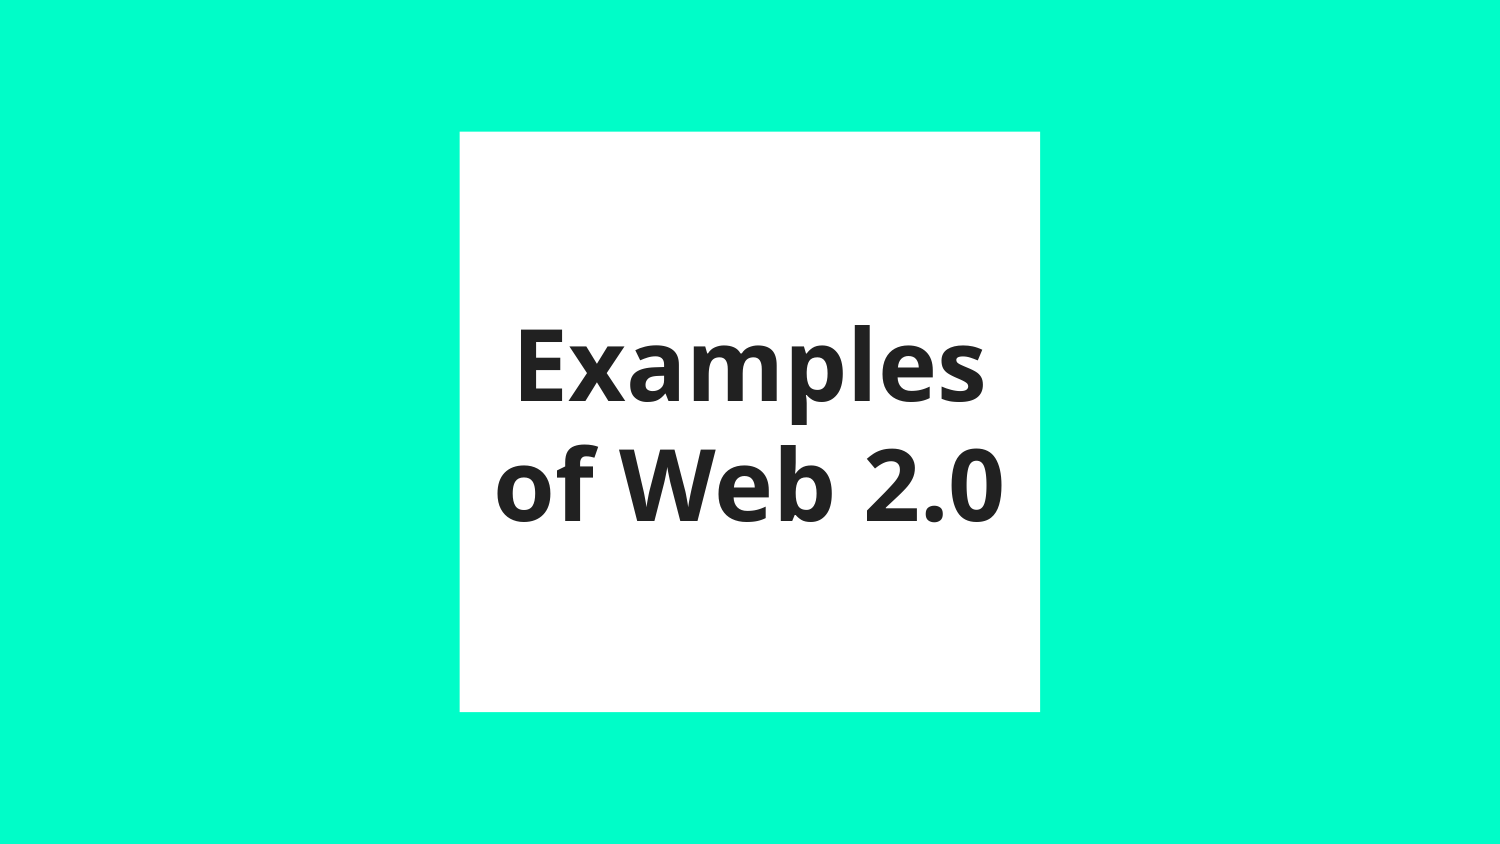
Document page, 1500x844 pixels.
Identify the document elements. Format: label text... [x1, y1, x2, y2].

title Examples of Web 2.0 [459, 131, 1041, 713]
